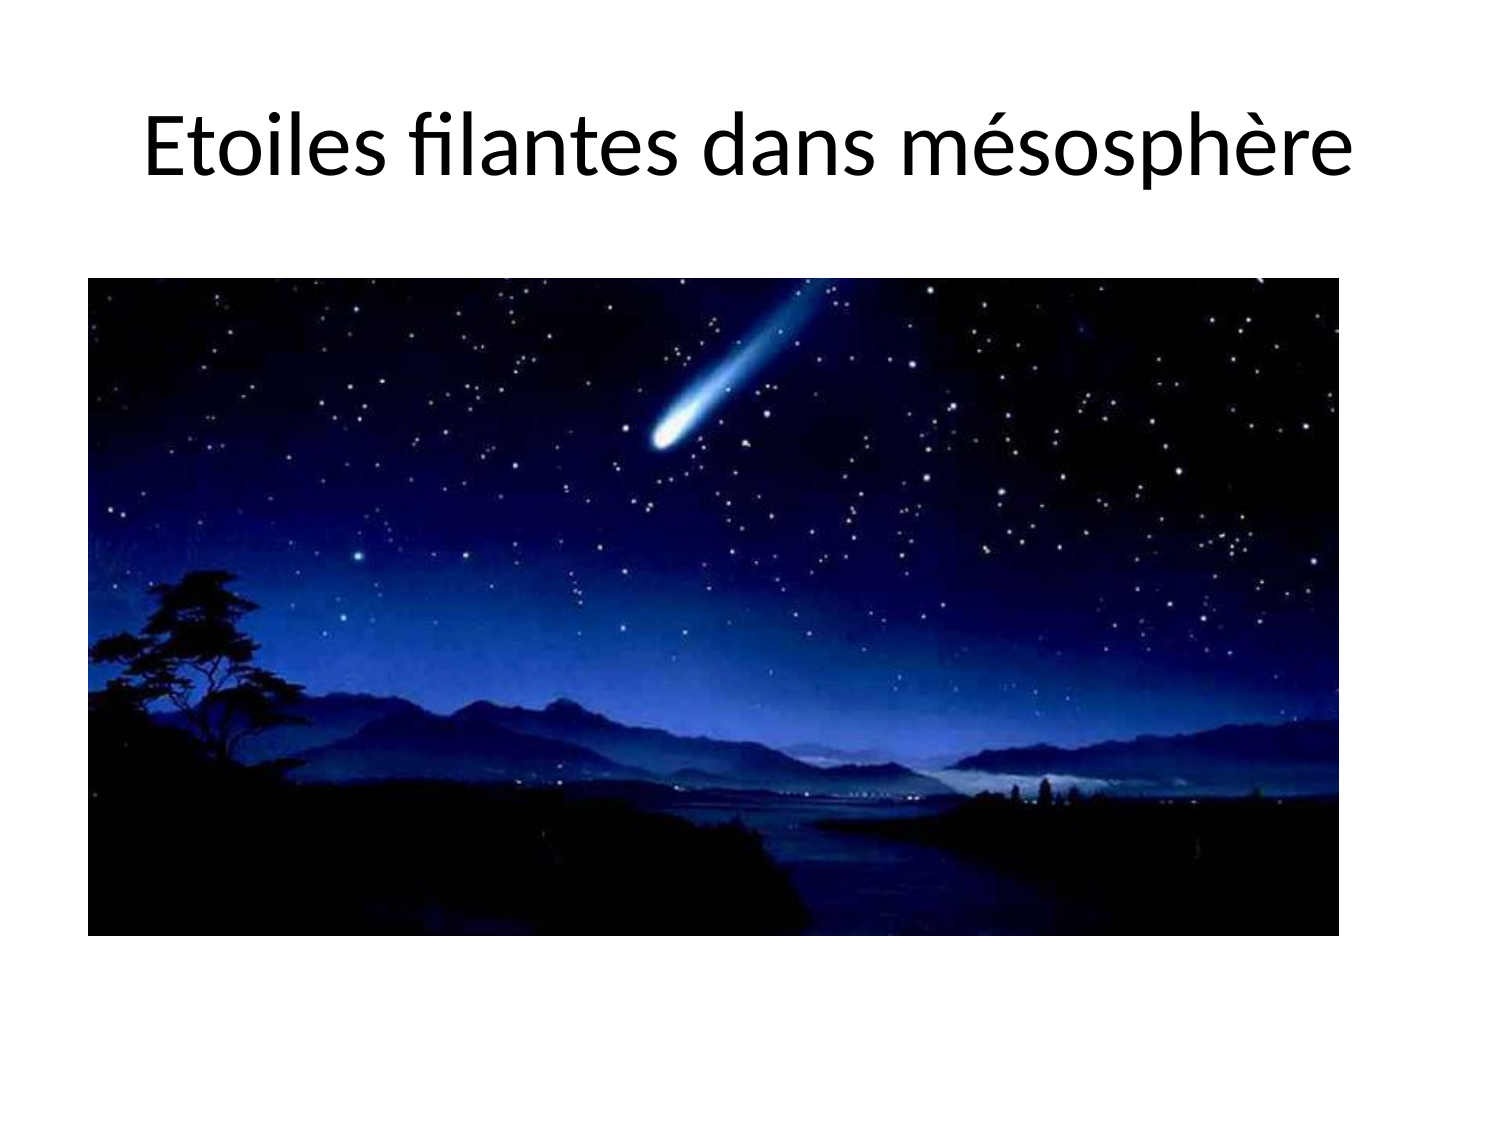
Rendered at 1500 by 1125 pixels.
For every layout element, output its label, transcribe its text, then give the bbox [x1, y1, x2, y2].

title Etoiles filantes dans mésosphère [75, 45, 1425, 233]
picture [88, 278, 1339, 936]
